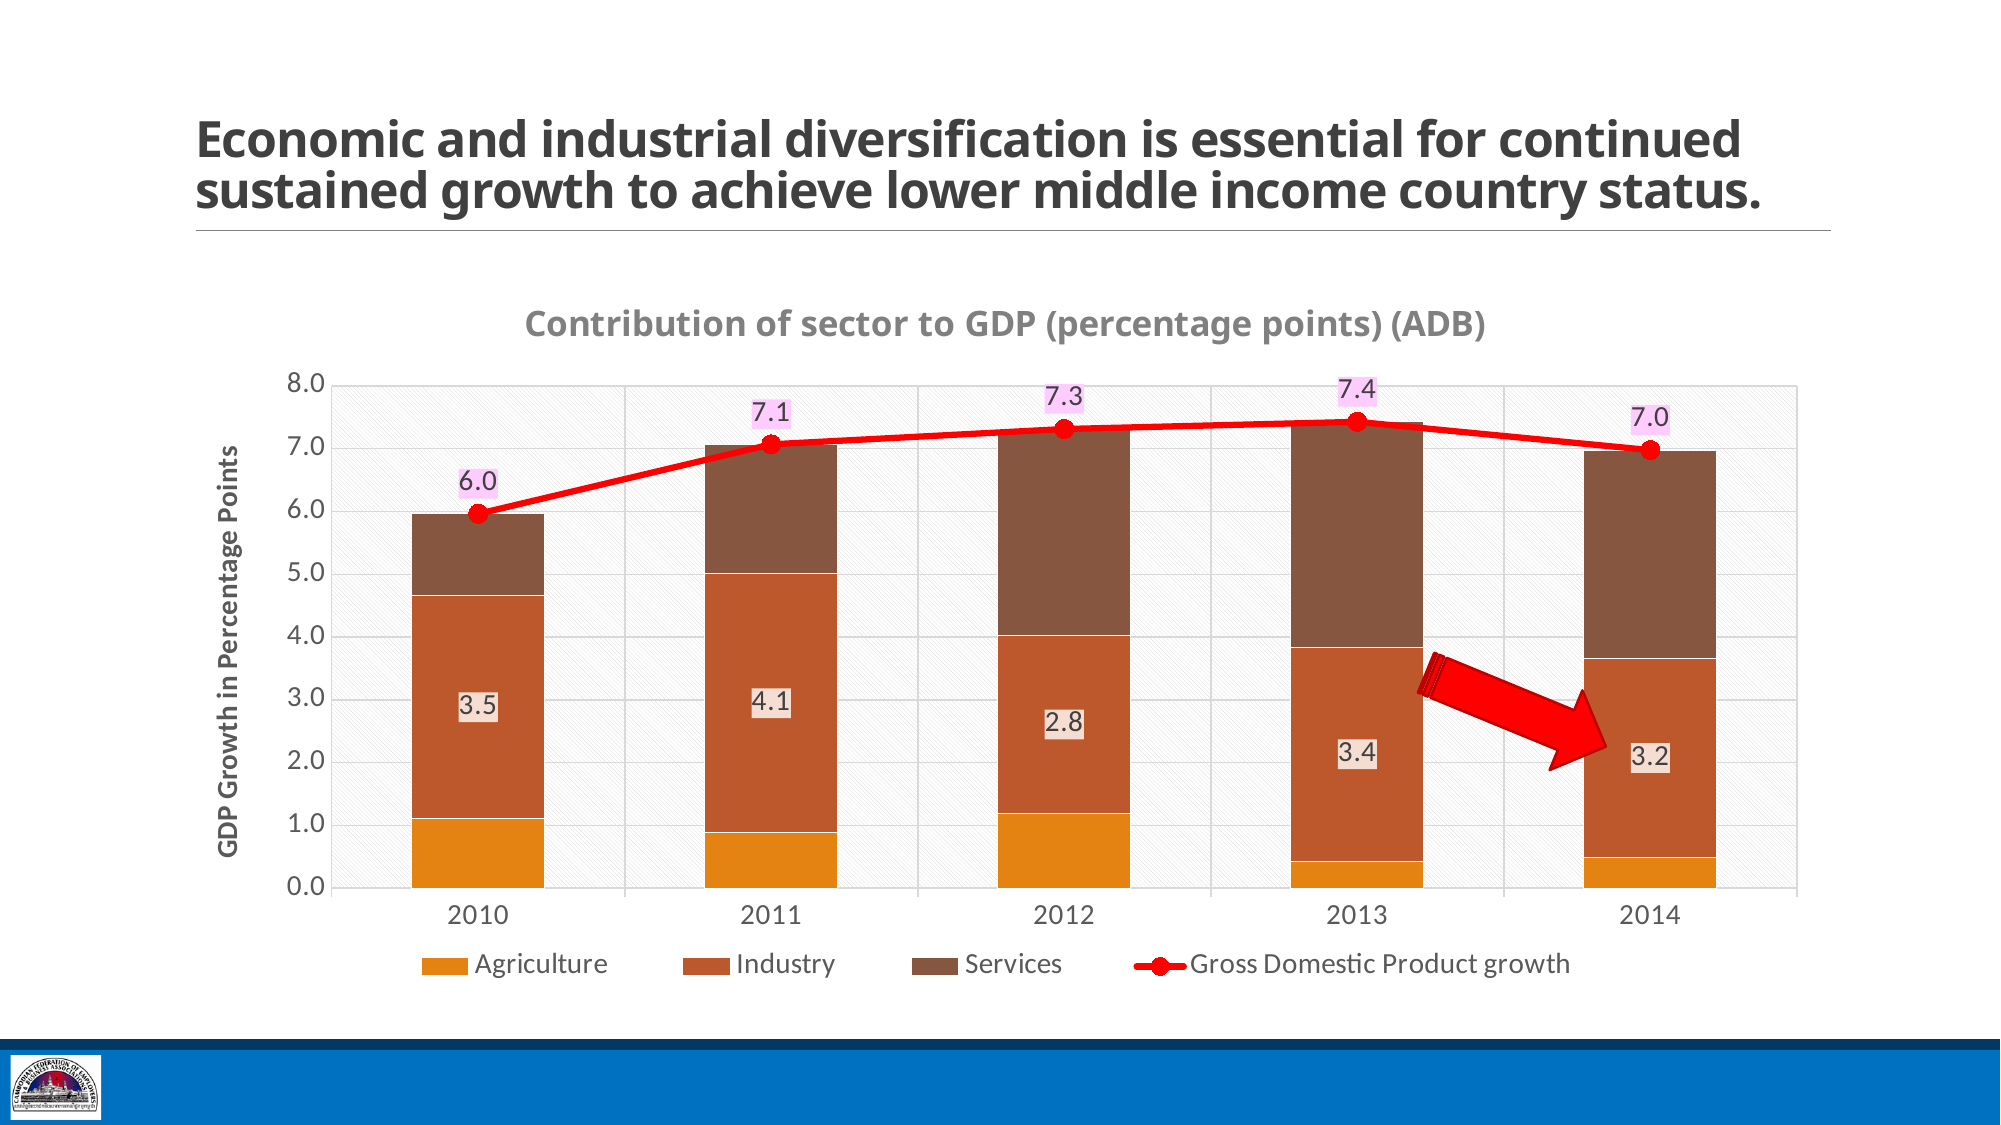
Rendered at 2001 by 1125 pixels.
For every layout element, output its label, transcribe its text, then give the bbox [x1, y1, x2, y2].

chart [179, 265, 1831, 1001]
picture [10, 1055, 102, 1120]
title Economic and industrial diversification is essential for continued sustained growth to achieve lower middle income country status. [180, 47, 1830, 227]
